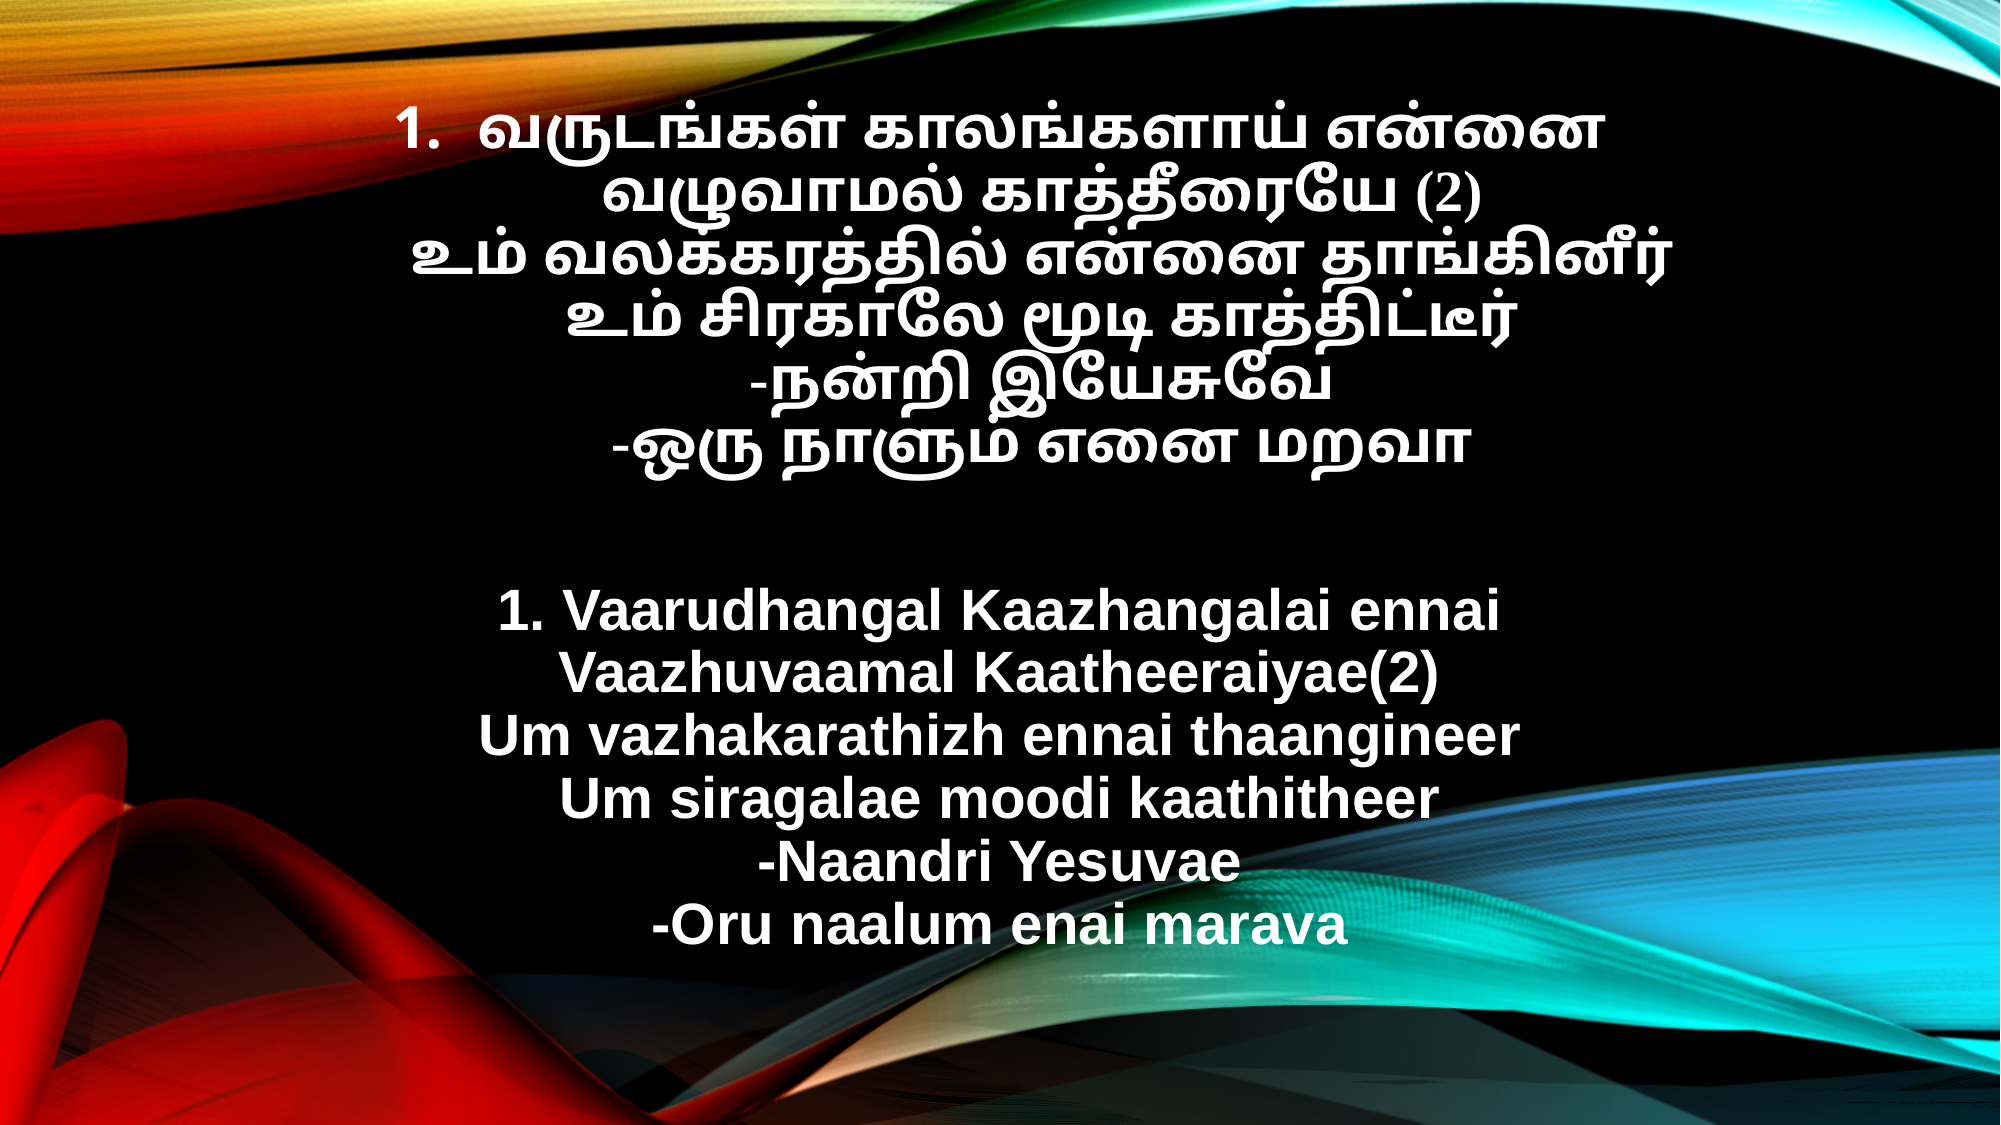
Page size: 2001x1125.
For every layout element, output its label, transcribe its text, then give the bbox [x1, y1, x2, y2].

subtitle வருடங்கள் காலங்களாய் என்னை வழுவாமல் காத்தீரையே (2) உம் வலக்கரத்தில் என்னை தாங்கினீர் உம் சிரகாலே மூடி காத்திட்டீர் -நன்றி இயேசுவே -ஒரு நாளும் எனை மறவா 1. Vaarudhangal Kaazhangalai ennai Vaazhuvaamal Kaatheeraiyae(2) Um vazhakarathizh ennai thaangineer Um siragalae moodi kaathitheer -Naandri Yesuvae -Oru naalum enai marava [0, 0, 2000, 1125]
